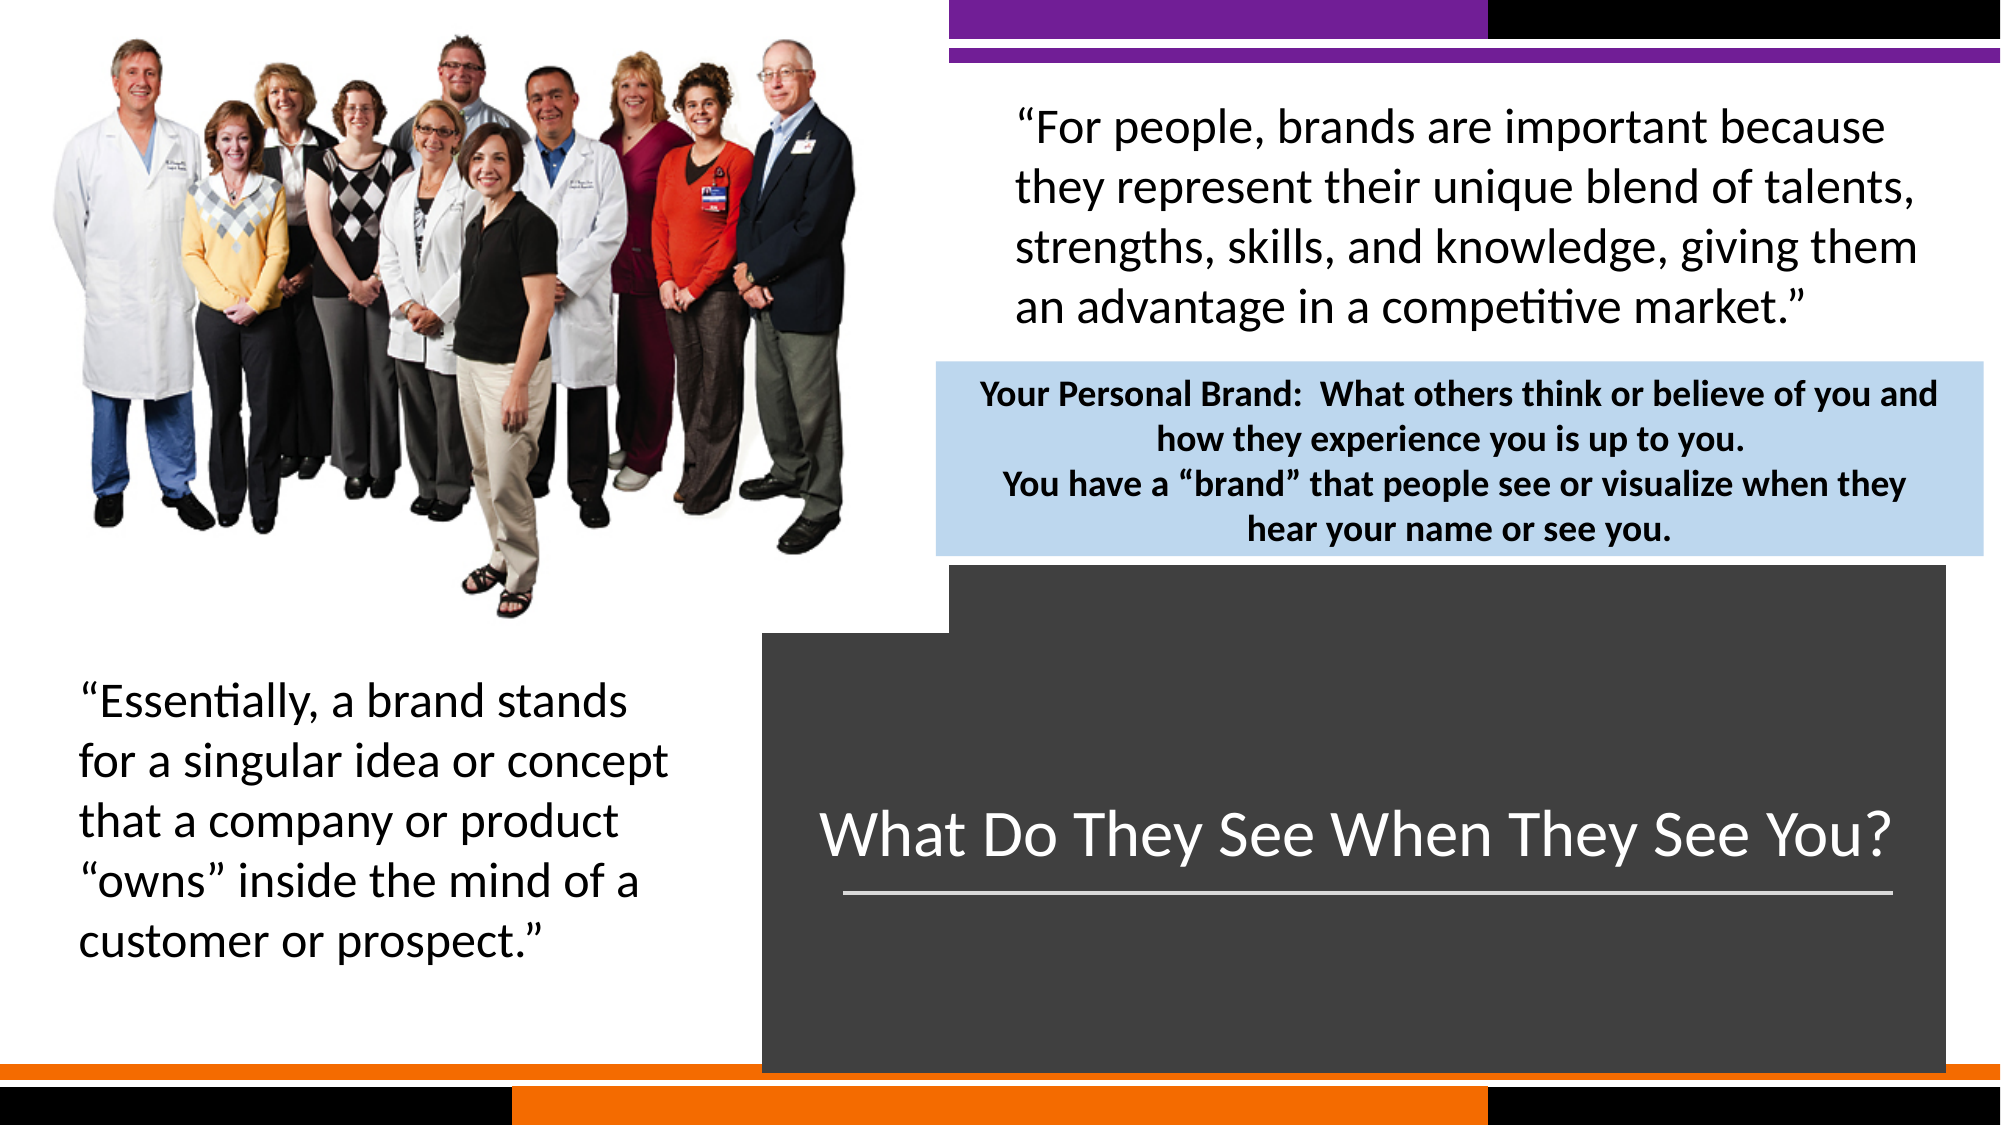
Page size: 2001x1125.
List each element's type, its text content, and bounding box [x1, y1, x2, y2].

text_box [771, 575, 1937, 1064]
picture [0, 0, 949, 633]
text_box “For people, brands are important because they represent their unique blend of talents, strengths, skills, and knowledge, giving them an advantage in a competitive market.” [999, 85, 1984, 341]
text_box What Do They See When They See You? [804, 782, 1968, 878]
text_box “Essentially, a brand stands for a singular idea or concept that a company or product “owns” inside the mind of a customer or prospect.” [63, 660, 709, 975]
text_box Your Personal Brand: What others think or believe of you and how they experience you is up to you. You have a “brand” that people see or visualize when they hear your name or see you. [949, 361, 1984, 557]
